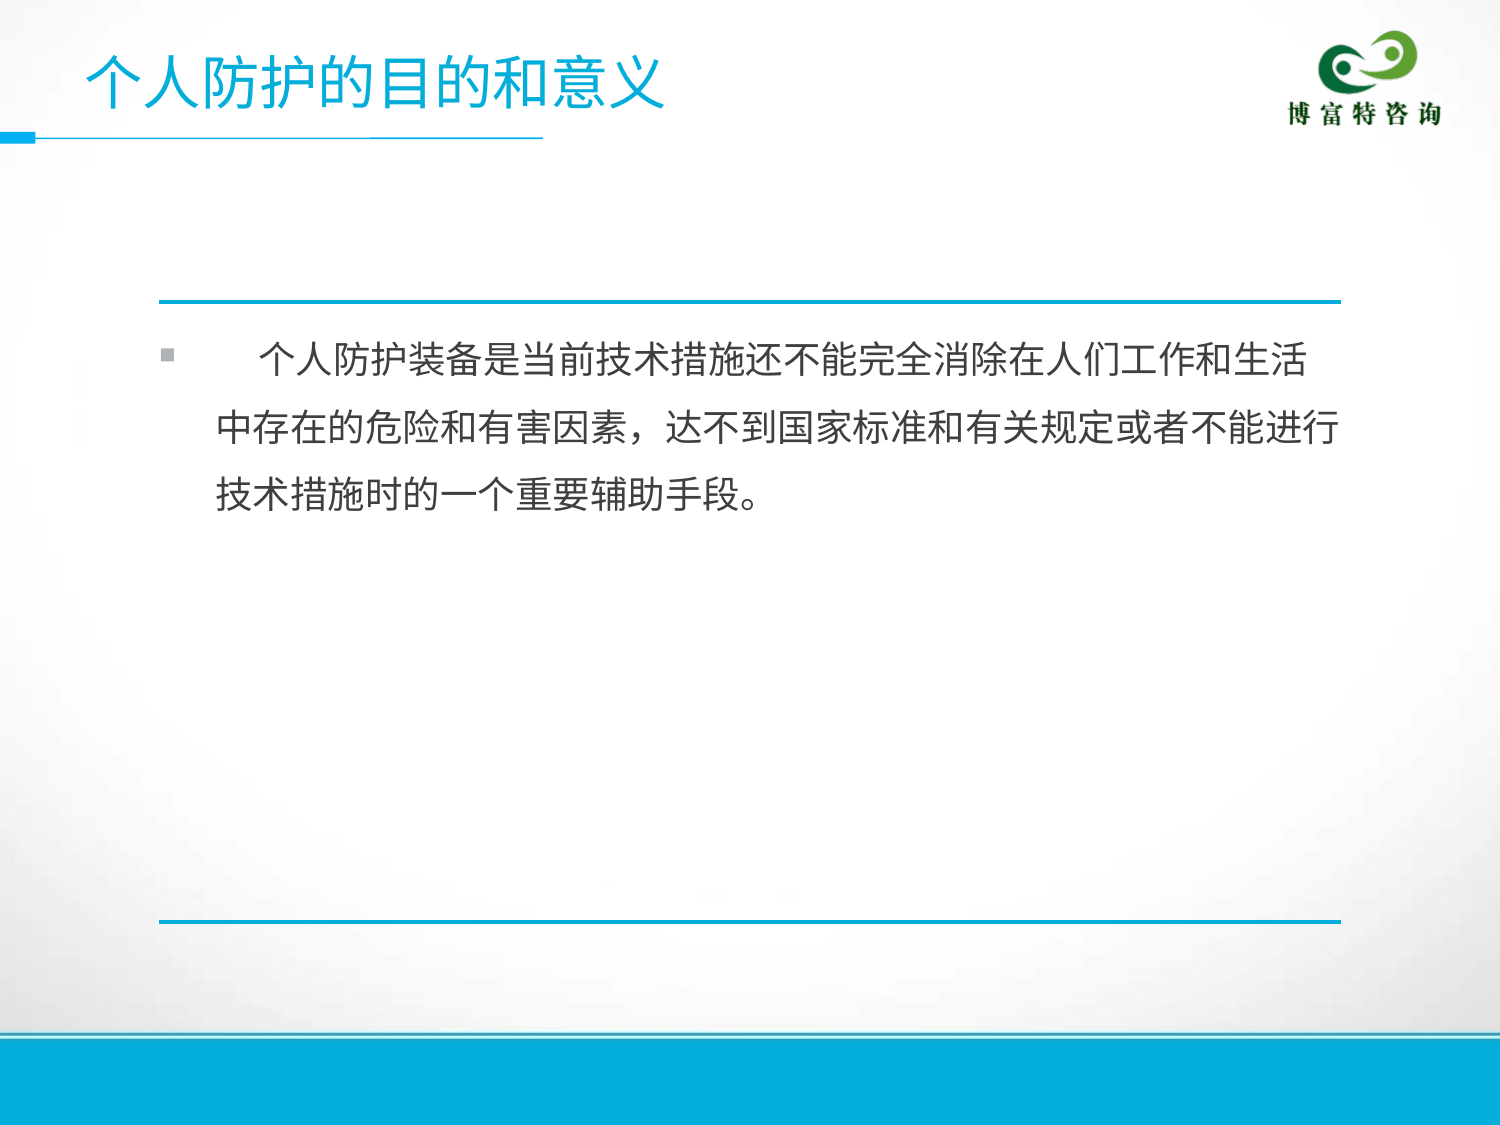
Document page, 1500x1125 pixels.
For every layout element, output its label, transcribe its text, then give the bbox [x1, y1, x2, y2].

text_box 个人防护的目的和意义 [69, 27, 1377, 136]
picture [0, 0, 1500, 1040]
